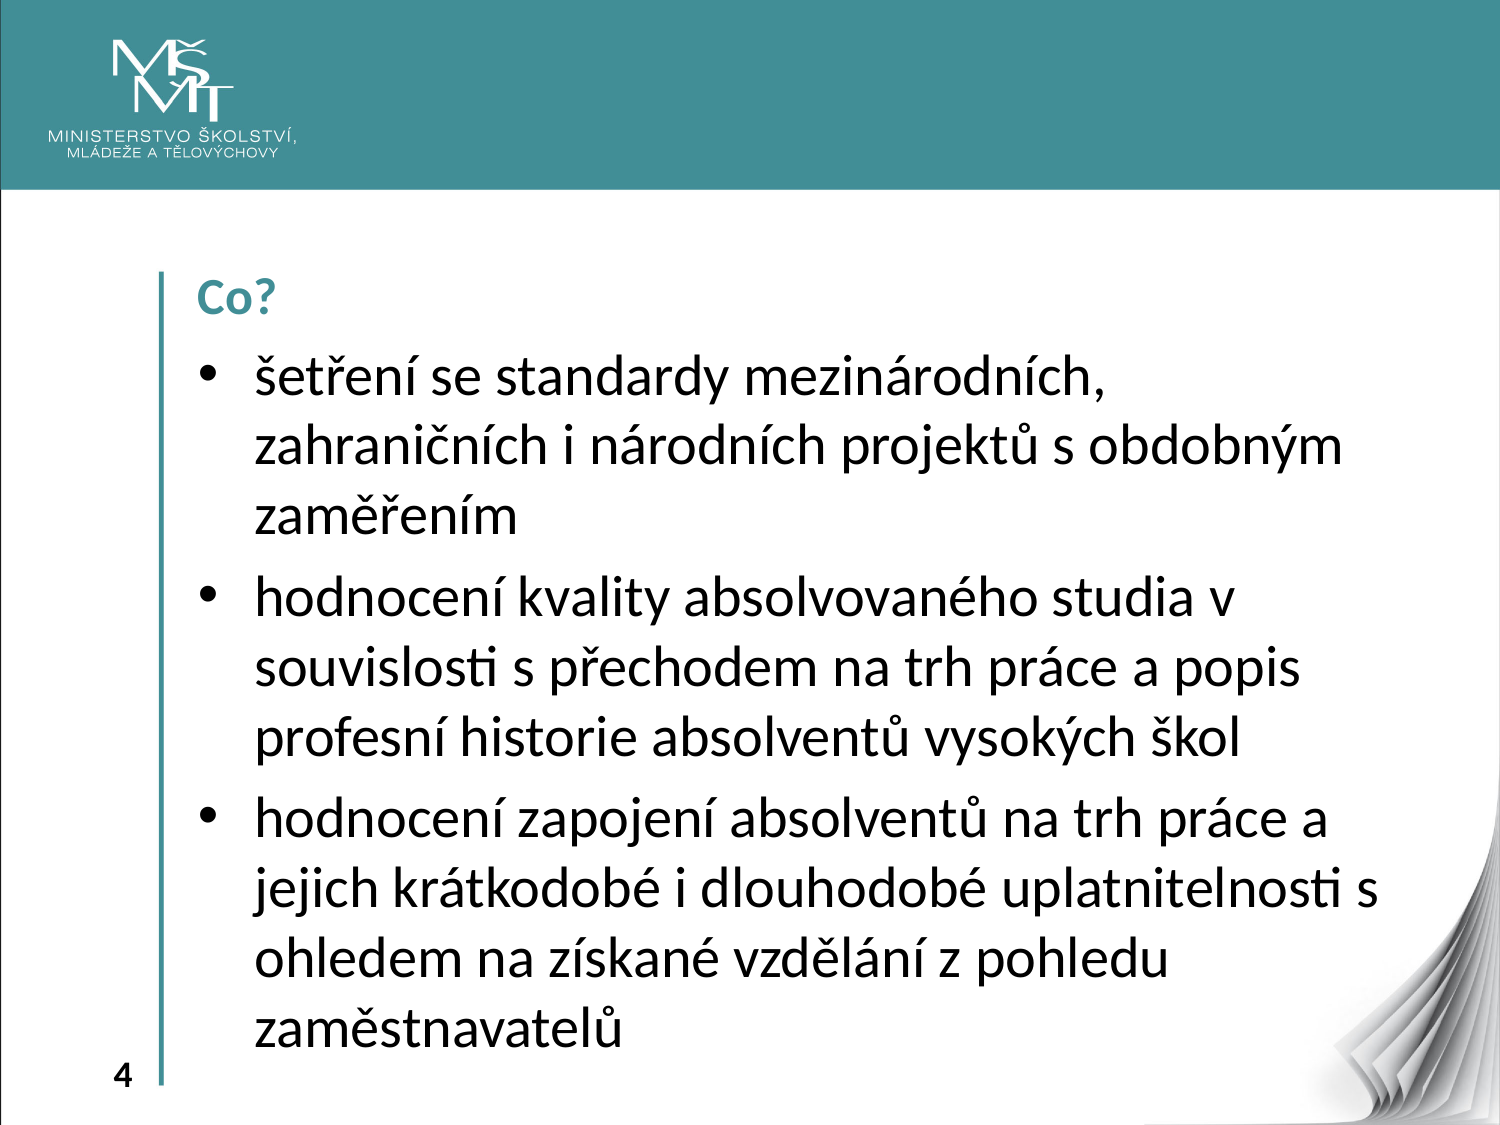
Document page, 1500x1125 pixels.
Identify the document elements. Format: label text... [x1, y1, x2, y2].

list Co? šetření se standardy mezinárodních, zahraničních i národních projektů s obdobným zaměřením hodnocení kvality absolvovaného studia v souvislosti s přechodem na trh práce a popis profesní historie absolventů vysokých škol hodnocení zapojení absolventů na trh práce a jejich krátkodobé i dlouhodobé uplatnitelnosti s ohledem na získané vzdělání z pohledu zaměstnavatelů [183, 255, 1425, 1083]
picture [0, 0, 1500, 1125]
